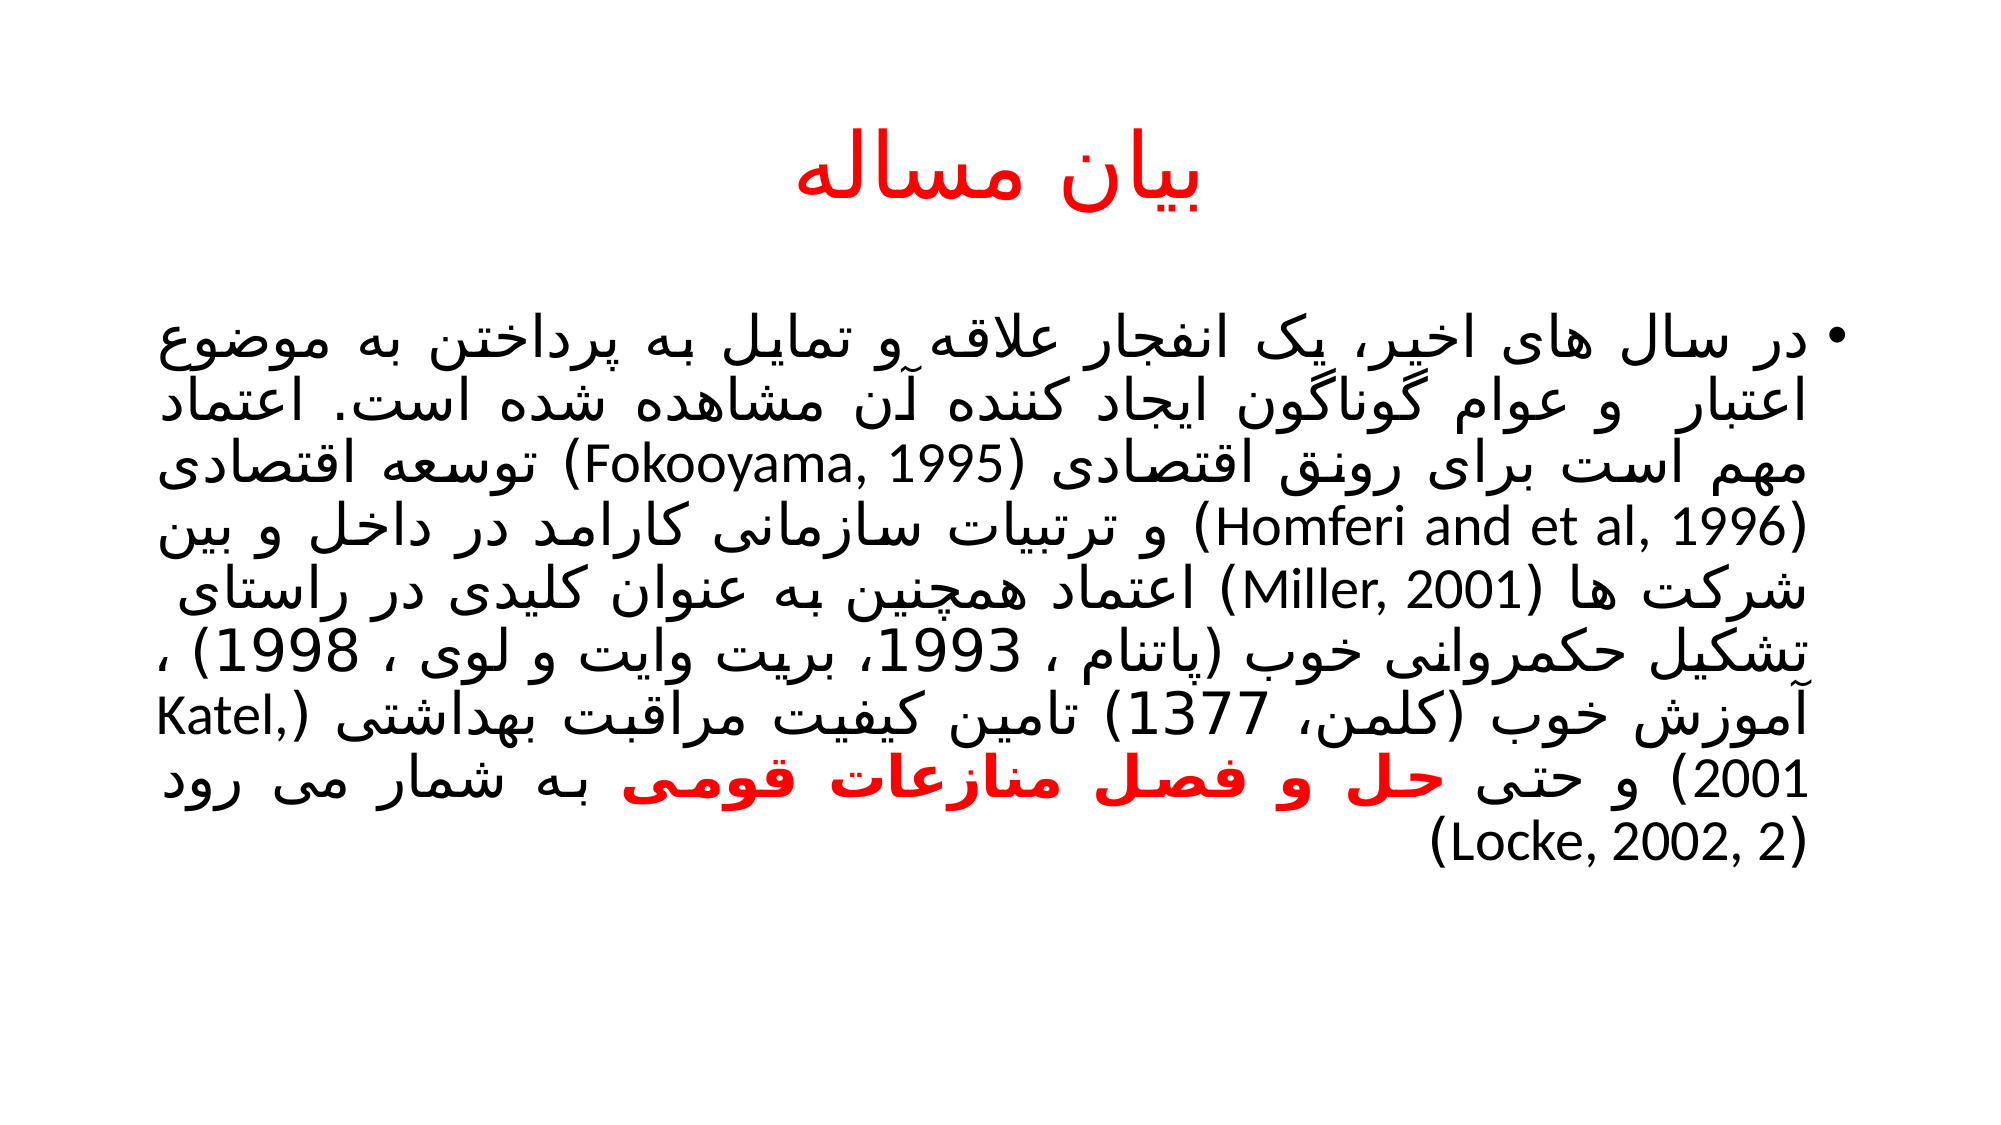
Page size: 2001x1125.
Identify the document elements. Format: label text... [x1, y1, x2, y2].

list در سال های اخیر، یک انفجار علاقه و تمایل به پرداختن به موضوع اعتبار و عوام گوناگون ایجاد کننده آن مشاهده شده است. اعتماد مهم است برای رونق اقتصادی (Fokooyama, 1995) توسعه اقتصادی (Homferi and et al, 1996) و ترتبیات سازمانی کارامد در داخل و بین شرکت ها (Miller, 2001) اعتماد همچنین به عنوان کلیدی در راستای تشکیل حکمروانی خوب (پاتنام ، 1993، بریت وایت و لوی ، 1998) ، آموزش خوب (کلمن، 1377) تامین کیفیت مراقبت بهداشتی (Katel, 2001) و حتی حل و فصل منازعات قومی به شمار می رود (Locke, 2002, 2) [137, 299, 1863, 1014]
title بیان مساله [137, 59, 1863, 278]
